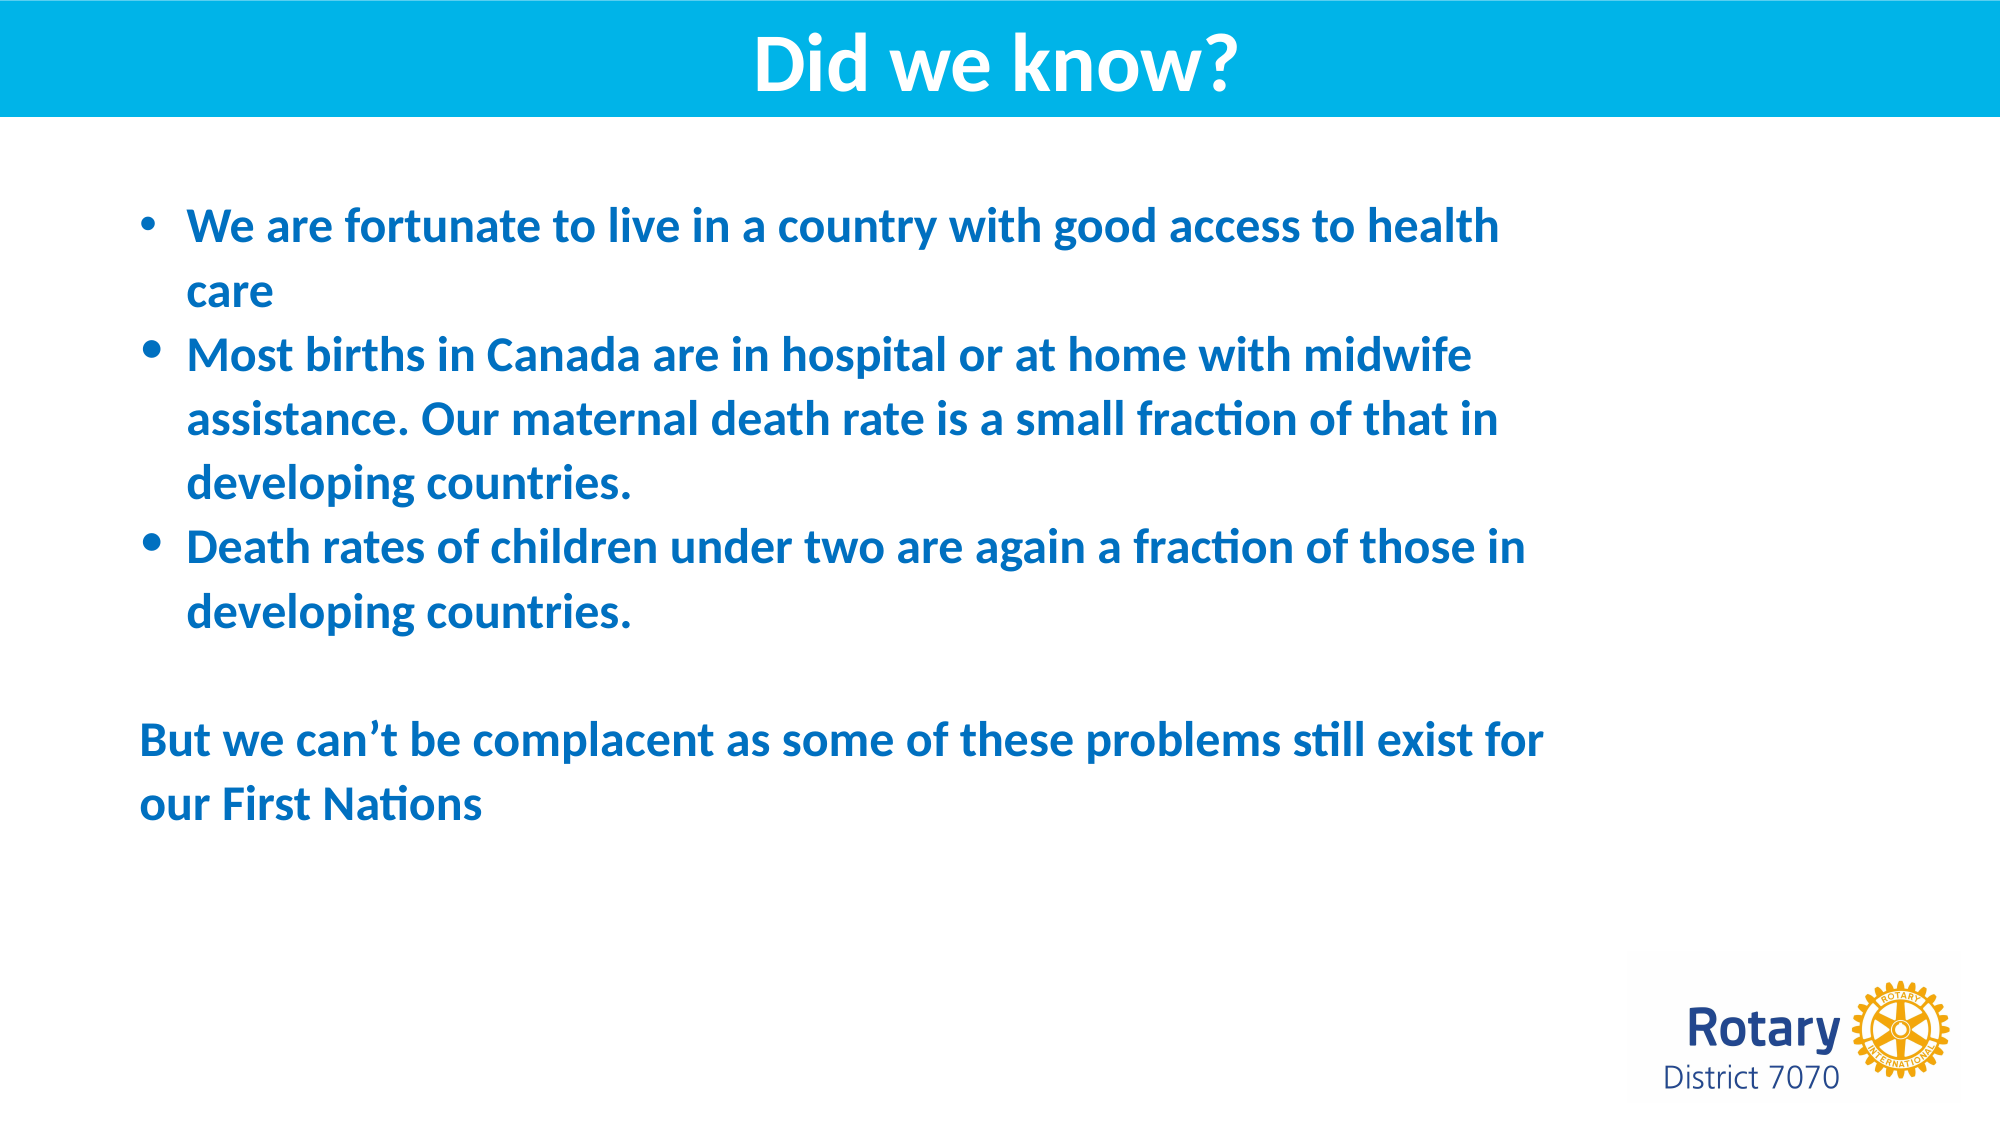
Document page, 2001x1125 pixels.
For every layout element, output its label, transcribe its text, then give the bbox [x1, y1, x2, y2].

picture [1627, 951, 1961, 1104]
text_box We are fortunate to live in a country with good access to health care Most births in Canada are in hospital or at home with midwife assistance. Our maternal death rate is a small fraction of that in developing countries. Death rates of children under two are again a fraction of those in developing countries. But we can’t be complacent as some of these problems still exist for our First Nations [124, 181, 1587, 876]
text_box Did we know? [0, 0, 2000, 117]
